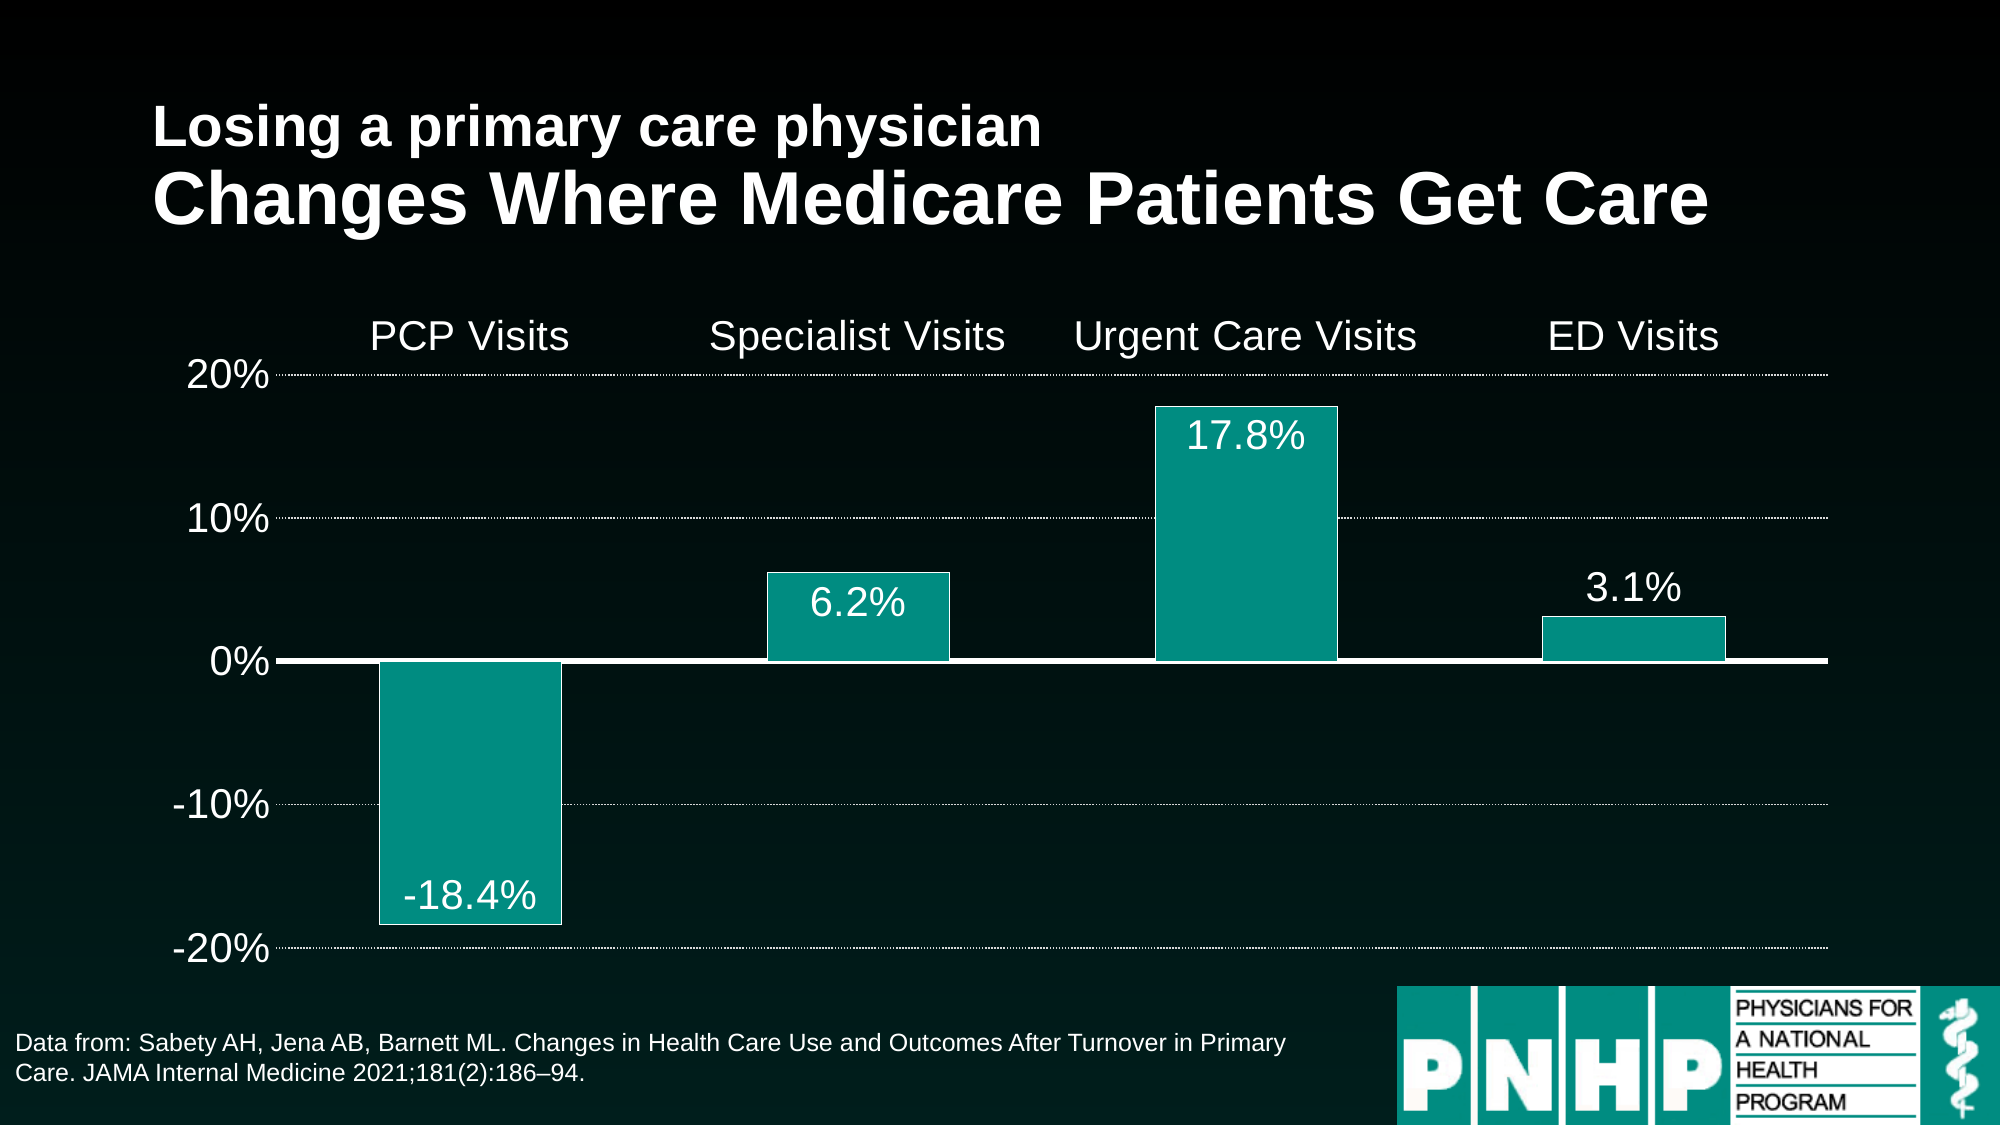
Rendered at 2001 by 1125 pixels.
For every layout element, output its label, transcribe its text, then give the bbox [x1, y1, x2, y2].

picture [1397, 986, 2000, 1125]
list Data from: Sabety AH, Jena AB, Barnett ML. Changes in Health Care Use and Outcomes After Turnover in Primary Care. JAMA Internal Medicine 2021;181(2):186–94. [0, 986, 1350, 1125]
title Losing a primary care physician Changes Where Medicare Patients Get Care [137, 59, 1863, 278]
chart [137, 299, 1863, 986]
